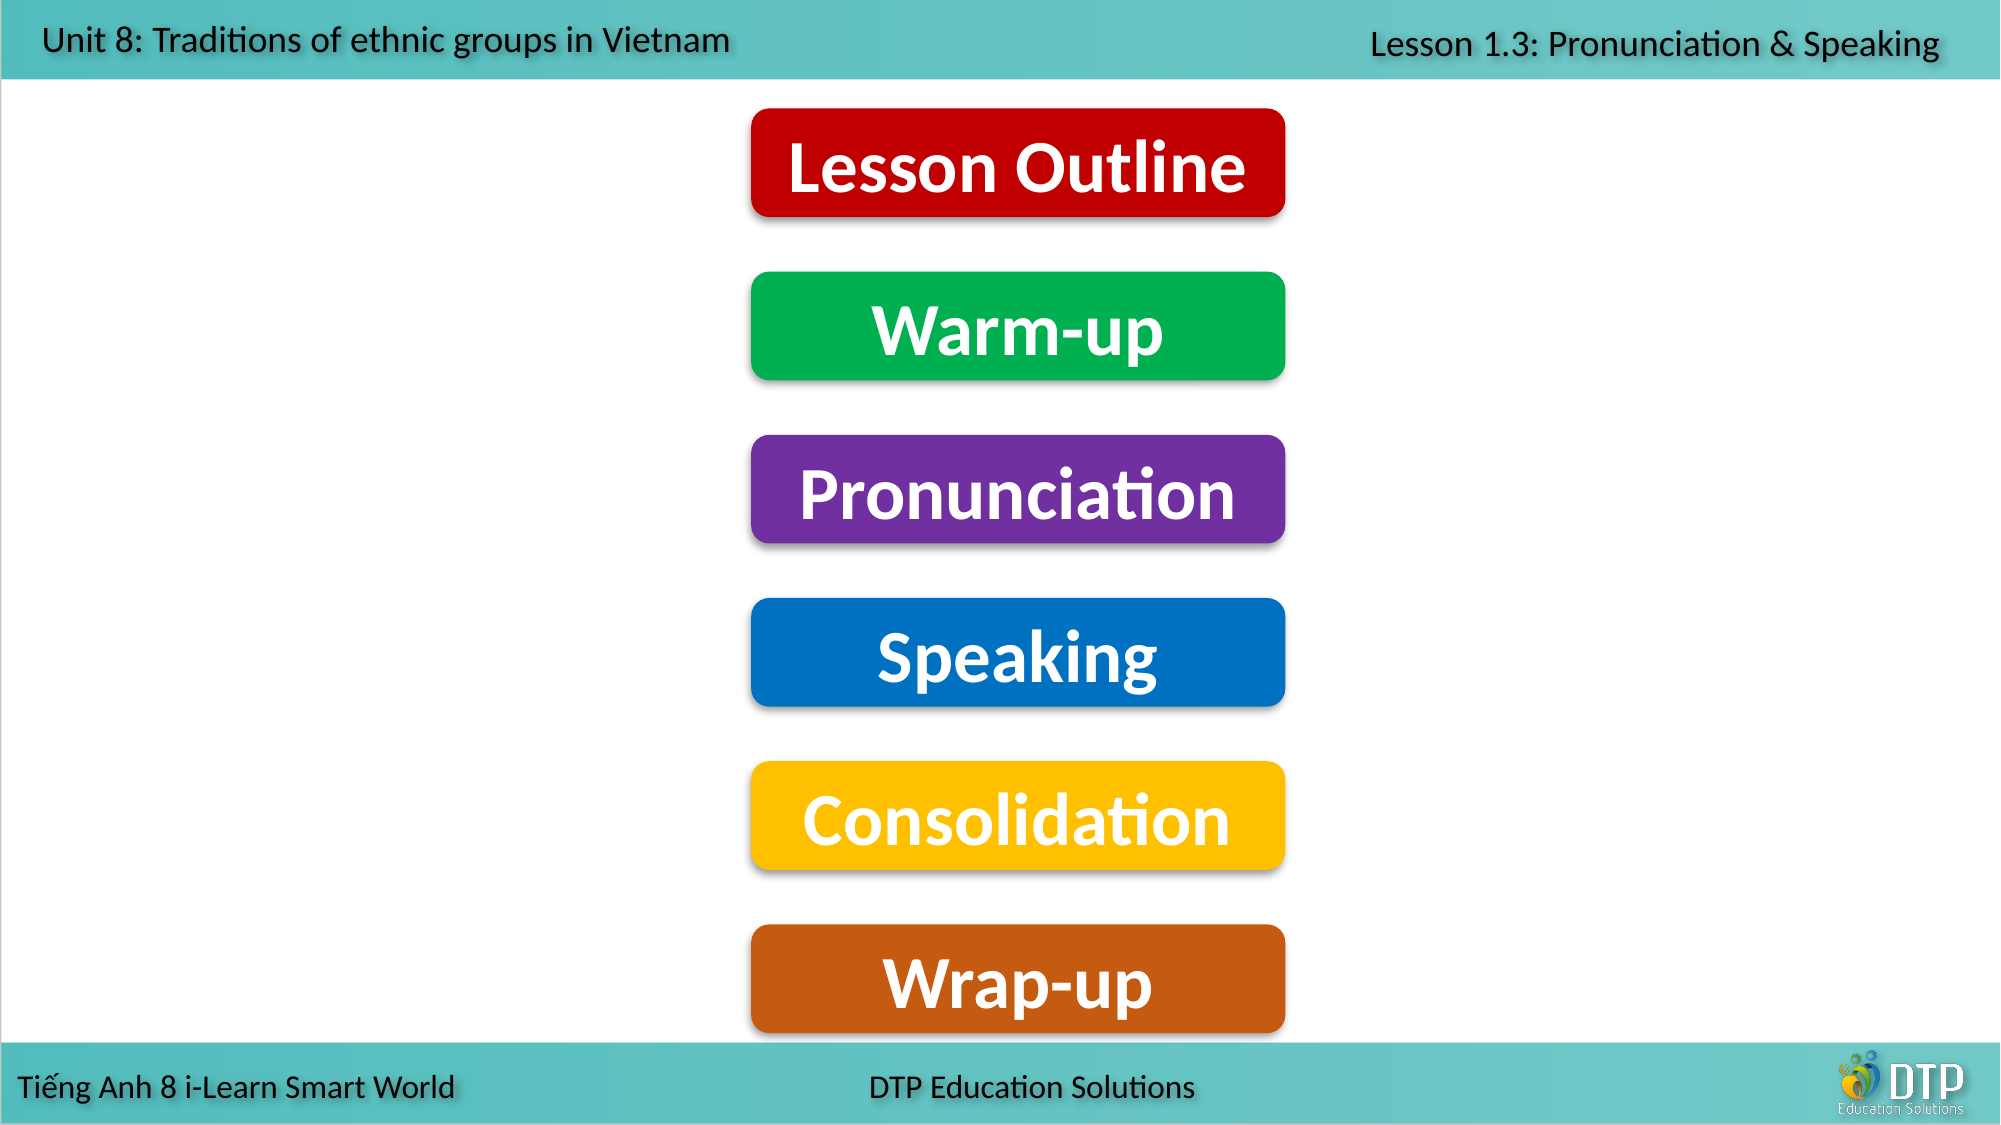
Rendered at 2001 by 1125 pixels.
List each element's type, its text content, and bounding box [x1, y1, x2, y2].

text_box Consolidation [750, 760, 1287, 871]
text_box Warm-up [750, 270, 1287, 382]
text_box Speaking [750, 596, 1287, 708]
text_box Lesson Outline [750, 107, 1287, 219]
picture [0, 0, 2000, 1125]
text_box Wrap-up [750, 923, 1287, 1035]
text_box Pronunciation [750, 433, 1287, 545]
